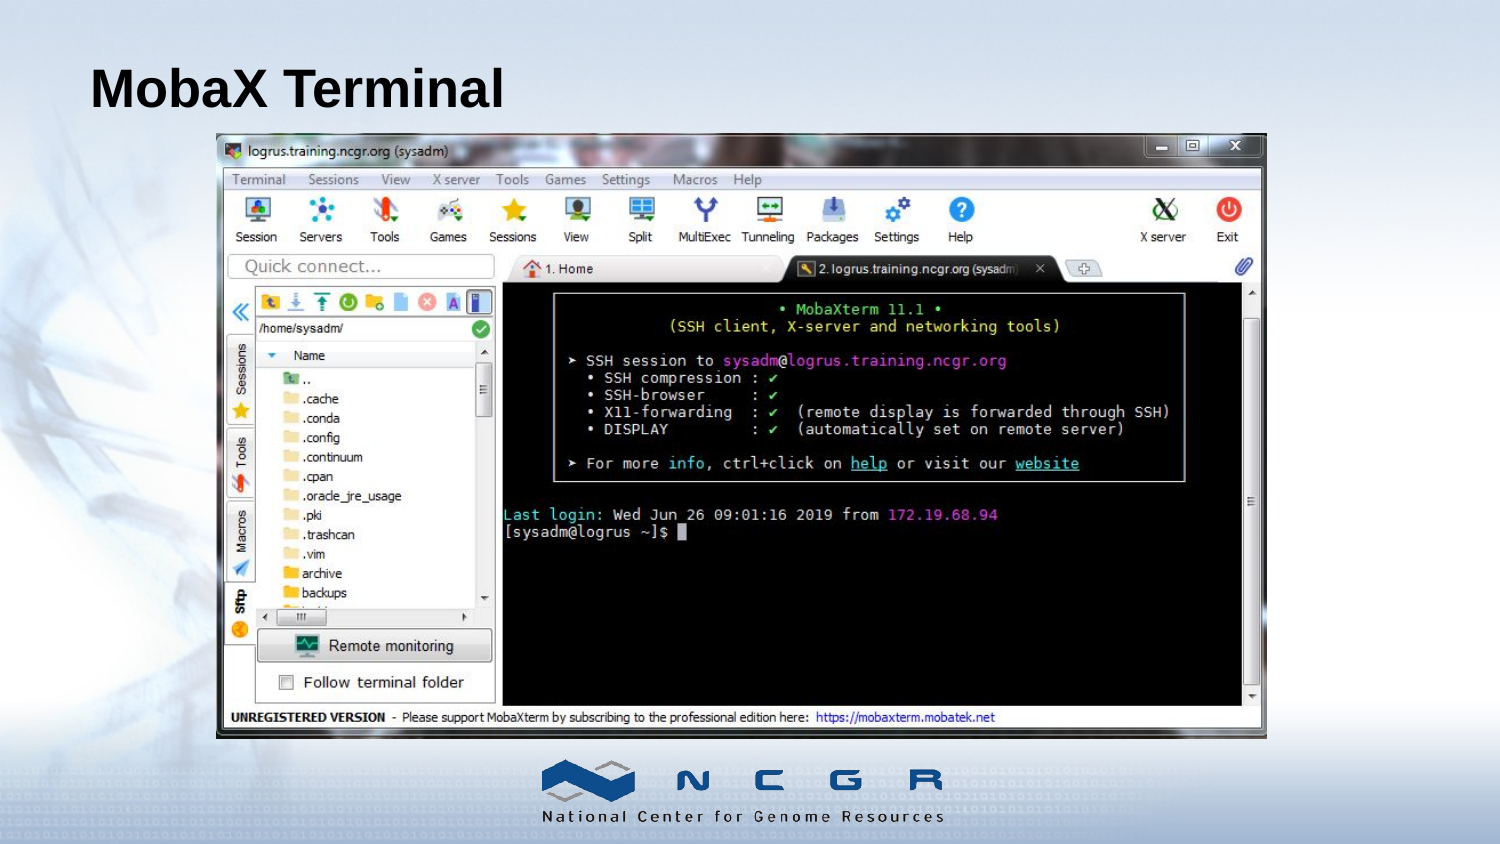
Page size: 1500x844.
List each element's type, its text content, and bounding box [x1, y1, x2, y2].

picture [0, 0, 1500, 844]
text_box MobaX Terminal [75, 40, 1351, 133]
